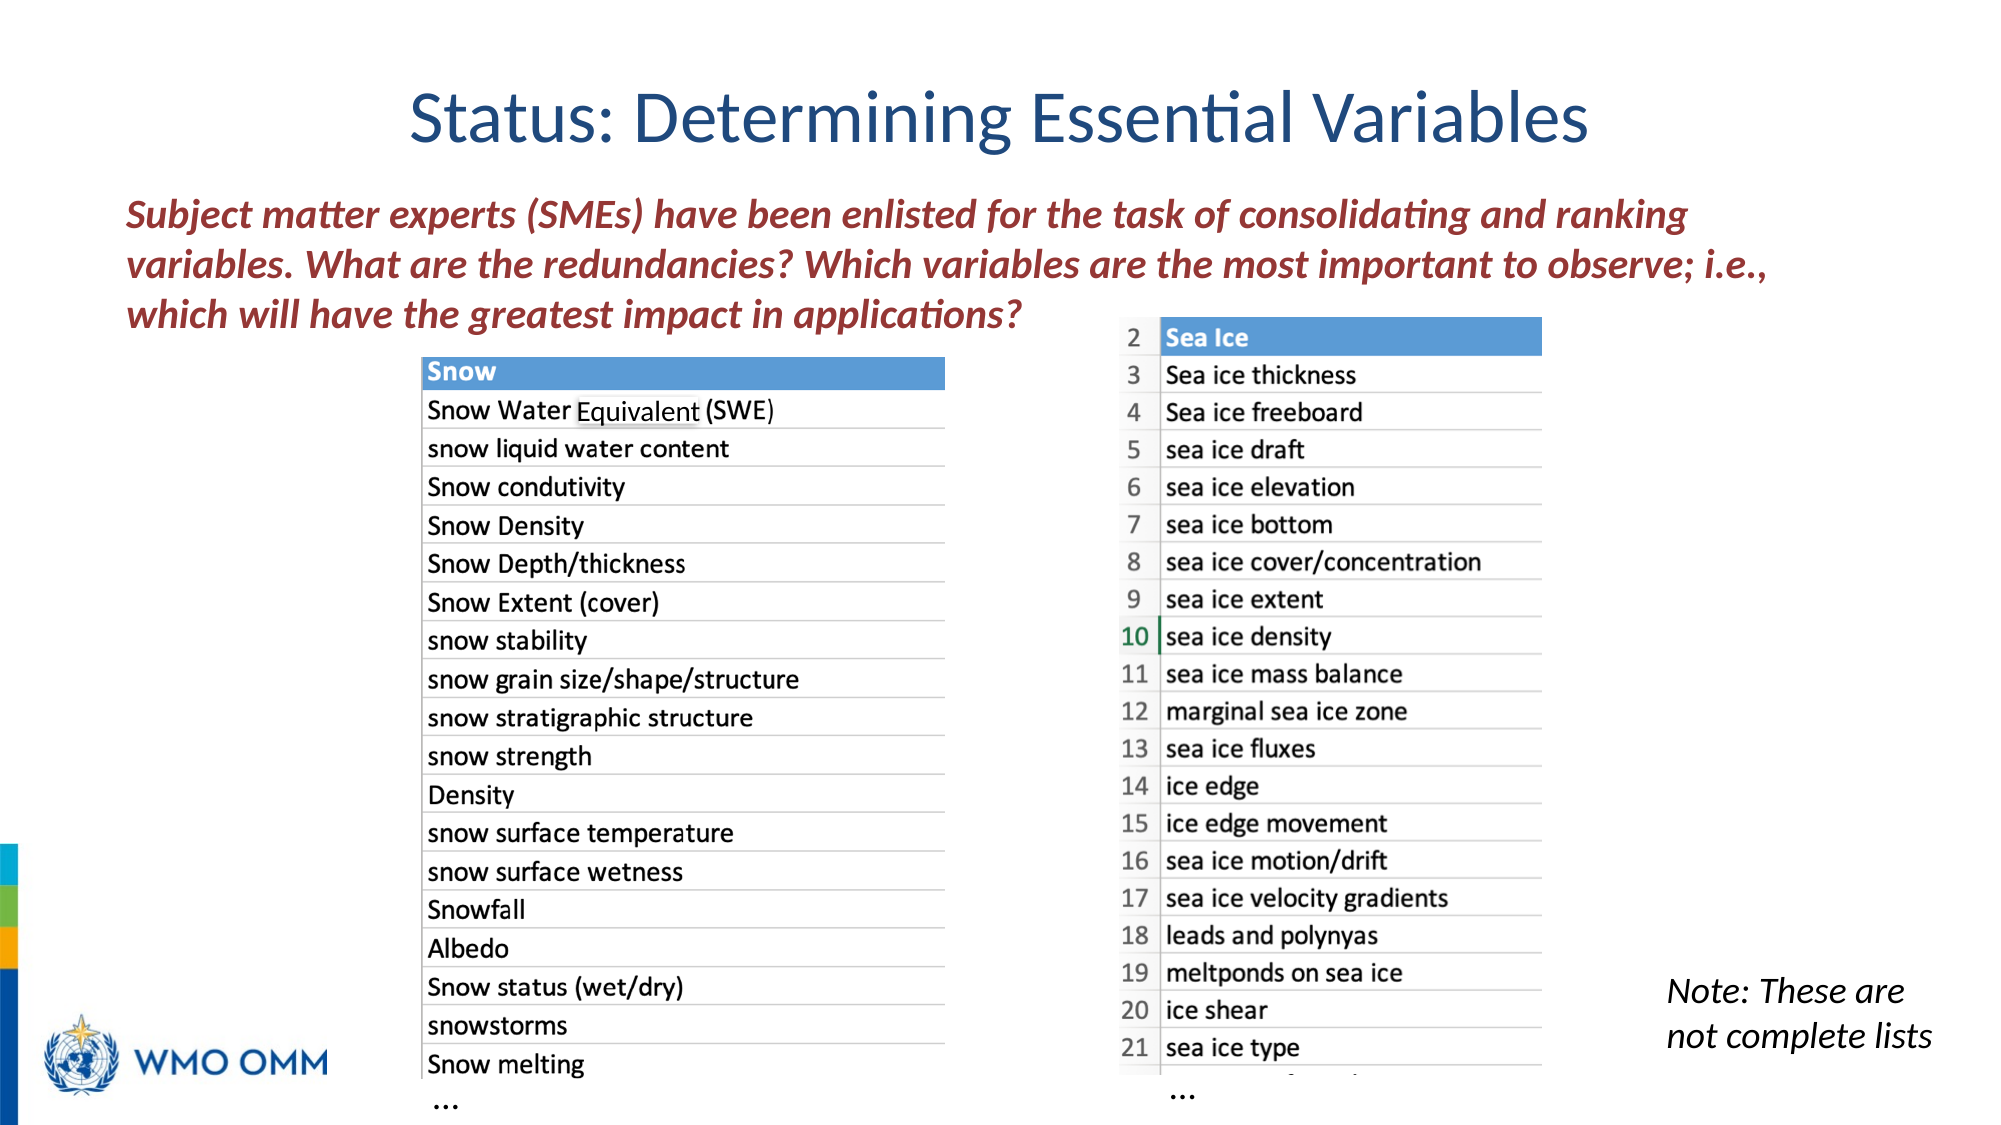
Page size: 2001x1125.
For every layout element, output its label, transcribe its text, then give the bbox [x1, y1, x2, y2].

text_box … [1155, 1083, 1211, 1115]
picture [1119, 317, 1542, 1076]
picture [0, 843, 327, 1125]
text_box … [418, 1084, 475, 1125]
text_box Subject matter experts (SMEs) have been enlisted for the task of consolidating and ranking variables. What are the redundancies? Which variables are the most important to observe; i.e., which will have the greatest impact in applications? [111, 179, 1839, 345]
text_box Note: These are not complete lists [1651, 958, 1956, 1064]
picture [421, 356, 946, 1079]
text_box Status: Determining Essential Variables [98, 50, 1902, 174]
